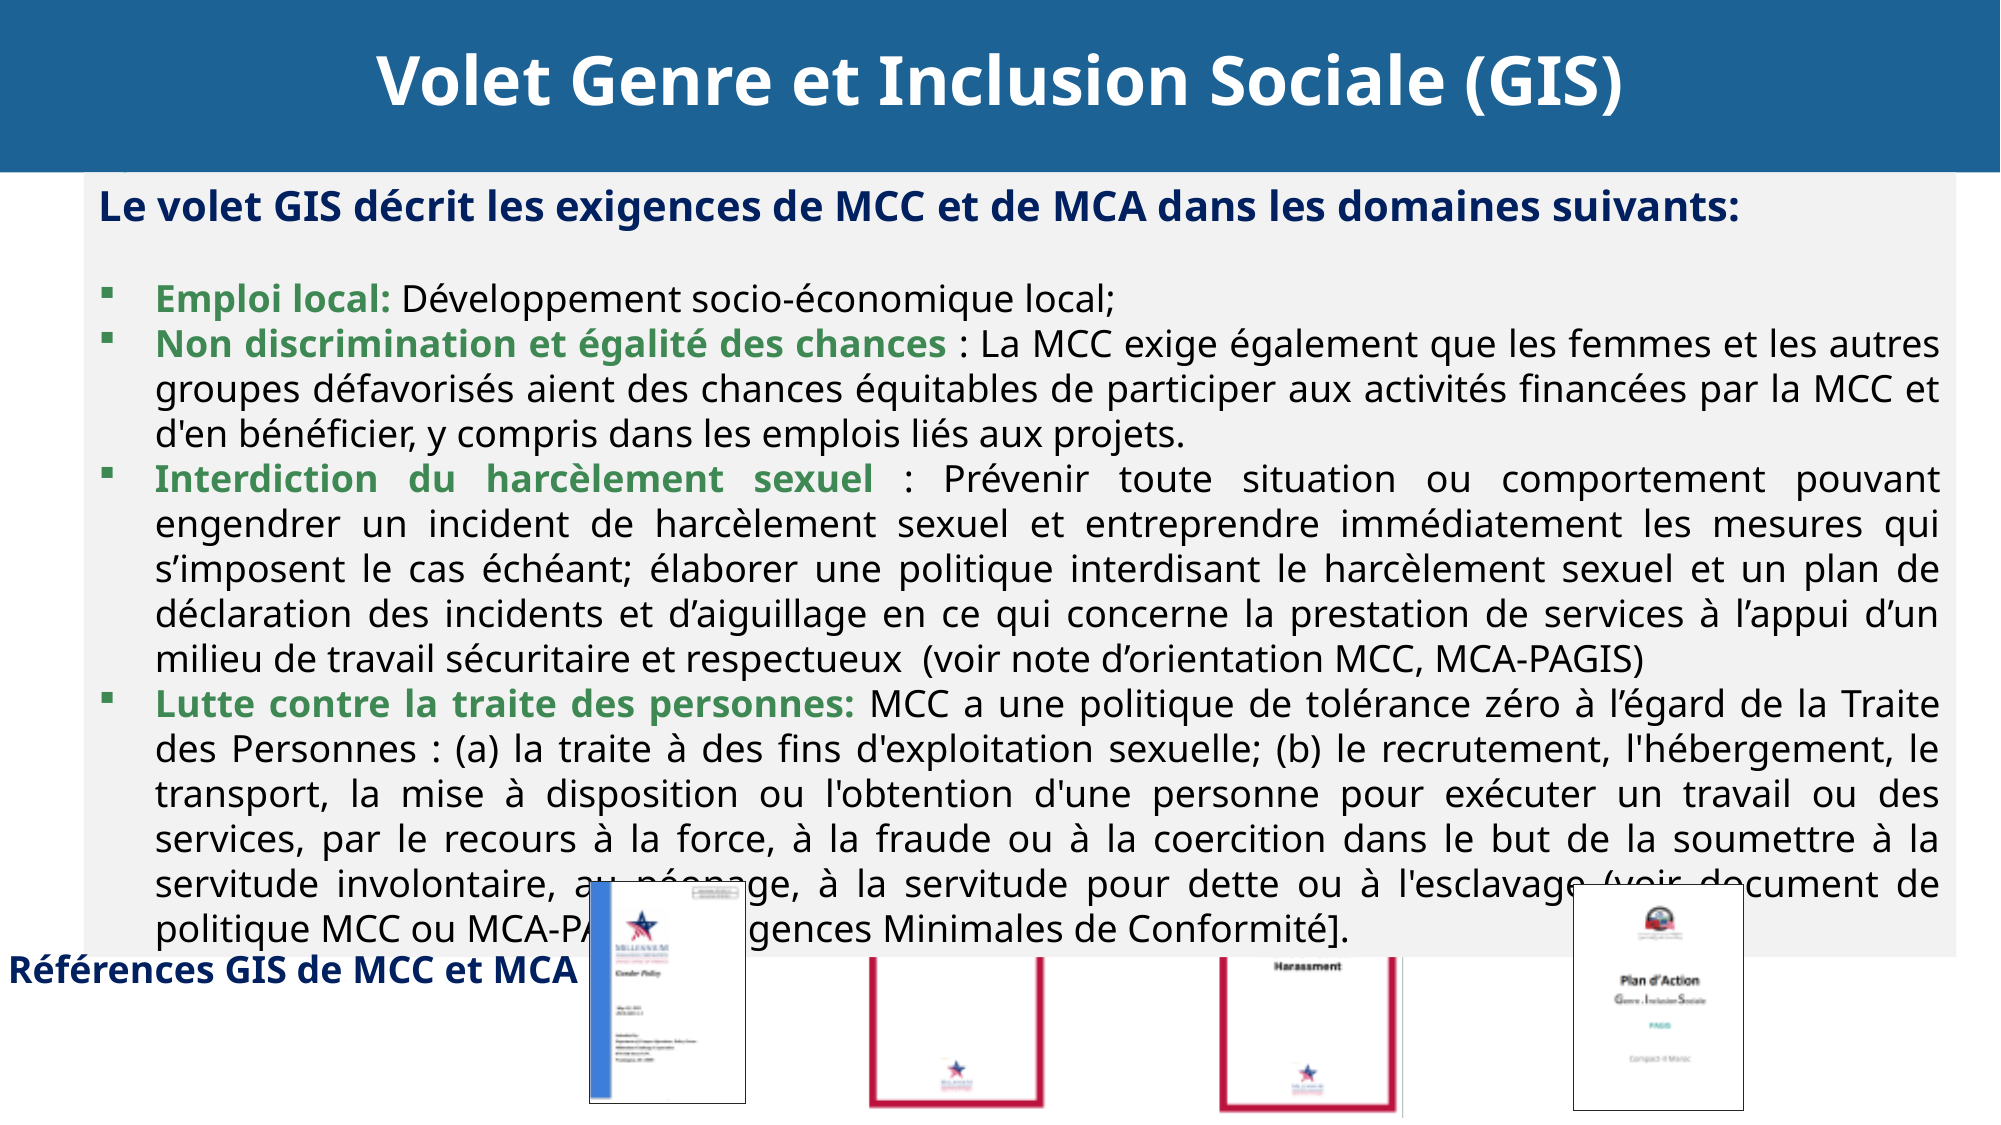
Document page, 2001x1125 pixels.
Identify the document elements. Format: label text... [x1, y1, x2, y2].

text_box Volet Genre et Inclusion Sociale (GIS) [0, 0, 2000, 174]
picture [868, 873, 1047, 1111]
picture [589, 880, 746, 1104]
text_box Références GIS de MCC et MCA [0, 939, 582, 999]
picture [1216, 873, 1404, 1118]
picture [1572, 884, 1744, 1111]
text_box Le volet GIS décrit les exigences de MCC et de MCA dans les domaines suivants: Emploi local: Développement socio-économique local; Non discrimination et égalité des chances : La MCC exige également que les femmes et les autres groupes défavorisés aient des chances équitables de participer aux activités financées par la MCC et d'en bénéficier, y compris dans les emplois liés aux projets. Interdiction du harcèlement sexuel : Prévenir toute situation ou comportement pouvant engendrer un incident de harcèlement sexuel et entreprendre immédiatement les mesures qui s’imposent le cas échéant; élaborer une politique interdisant le harcèlement sexuel et un plan de déclaration des incidents et d’aiguillage en ce qui concerne la prestation de services à l’appui d’un milieu de travail sécuritaire et respectueux (voir note d’orientation MCC, MCA-PAGIS) Lutte contre la traite des personnes: MCC a une politique de tolérance zéro à l’égard de la Traite des Personnes : (a) la traite à des fins d'exploitation sexuelle; (b) le recrutement, l'hébergement, le transport, la mise à disposition ou l'obtention d'une personne pour exécuter un travail ou des services, par le recours à la force, à la fraude ou à la coercition dans le but de la soumettre à la servitude involontaire, au péonage, à la servitude pour dette ou à l'esclavage (voir document de politique MCC ou MCA-PAGIS) [Exigences Minimales de Conformité]. [83, 172, 1957, 958]
